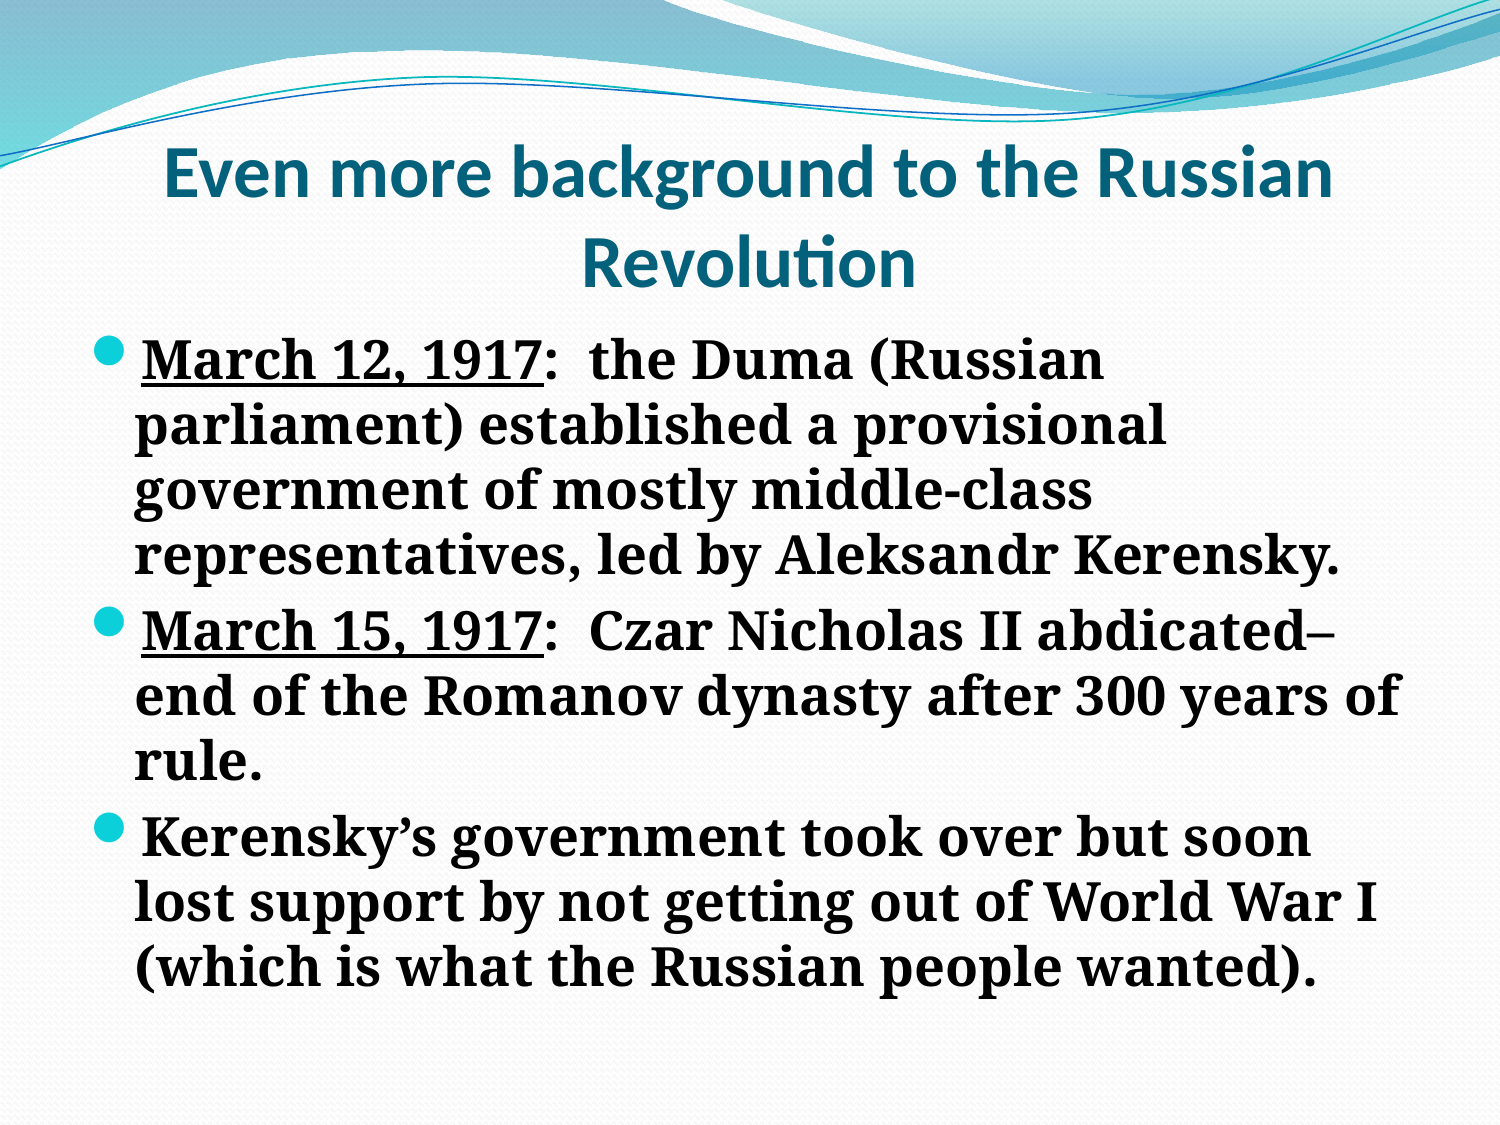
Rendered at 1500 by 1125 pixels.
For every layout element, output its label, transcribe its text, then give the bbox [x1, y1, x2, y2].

list March 12, 1917: the Duma (Russian parliament) established a provisional government of mostly middle-class representatives, led by Aleksandr Kerensky. March 15, 1917: Czar Nicholas II abdicated– end of the Romanov dynasty after 300 years of rule. Kerensky’s government took over but soon lost support by not getting out of World War I (which is what the Russian people wanted). [75, 317, 1425, 1038]
title Even more background to the Russian Revolution [75, 115, 1425, 303]
